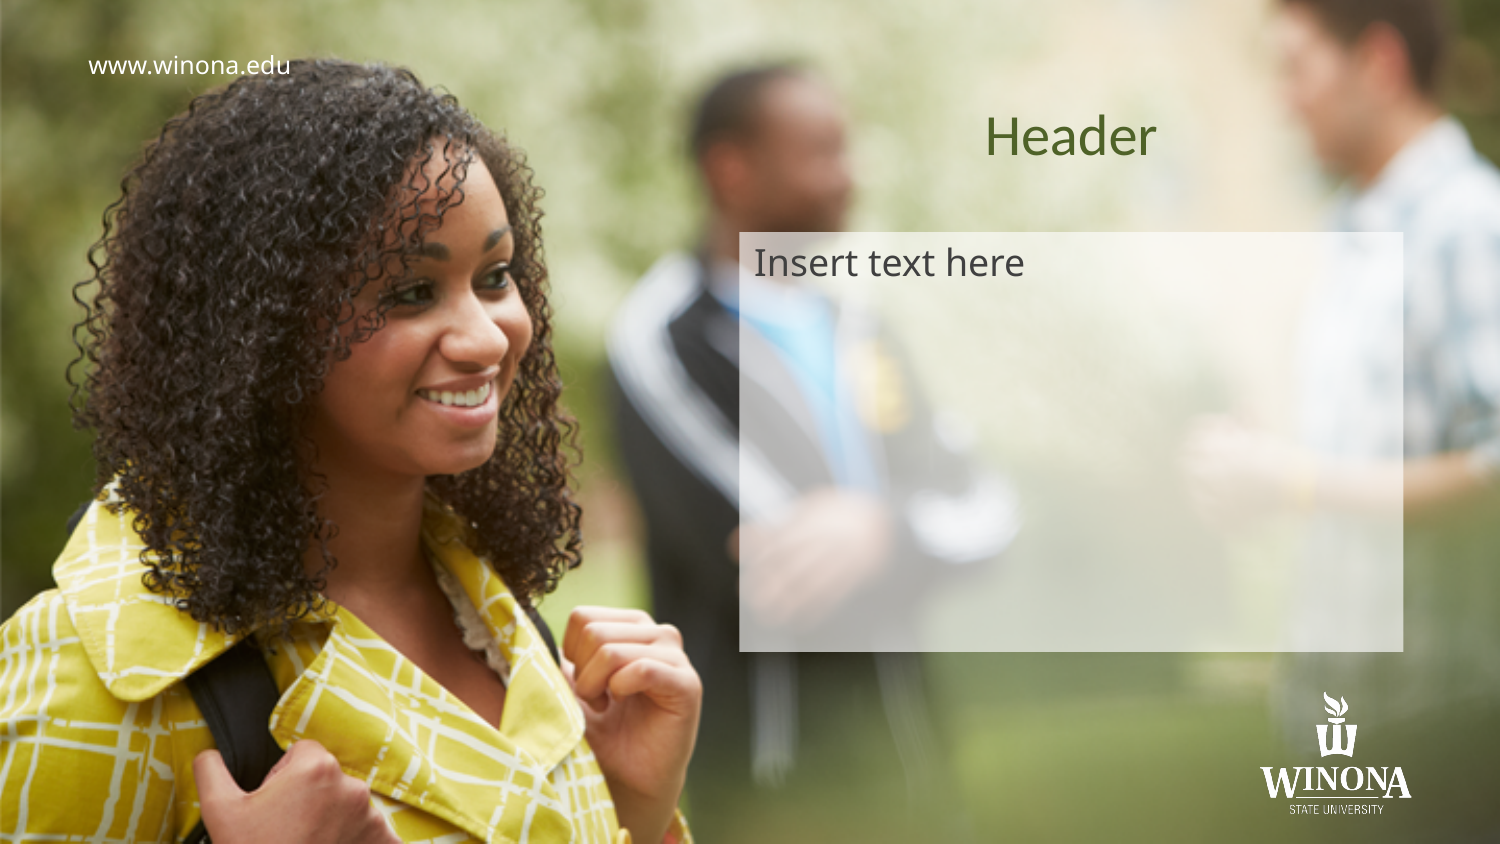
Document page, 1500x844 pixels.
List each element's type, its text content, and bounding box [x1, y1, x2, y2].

picture [0, 0, 1500, 844]
text_box www.winona.edu [73, 42, 392, 88]
text_box Insert text here [739, 232, 1404, 652]
text_box Header [739, 89, 1404, 210]
